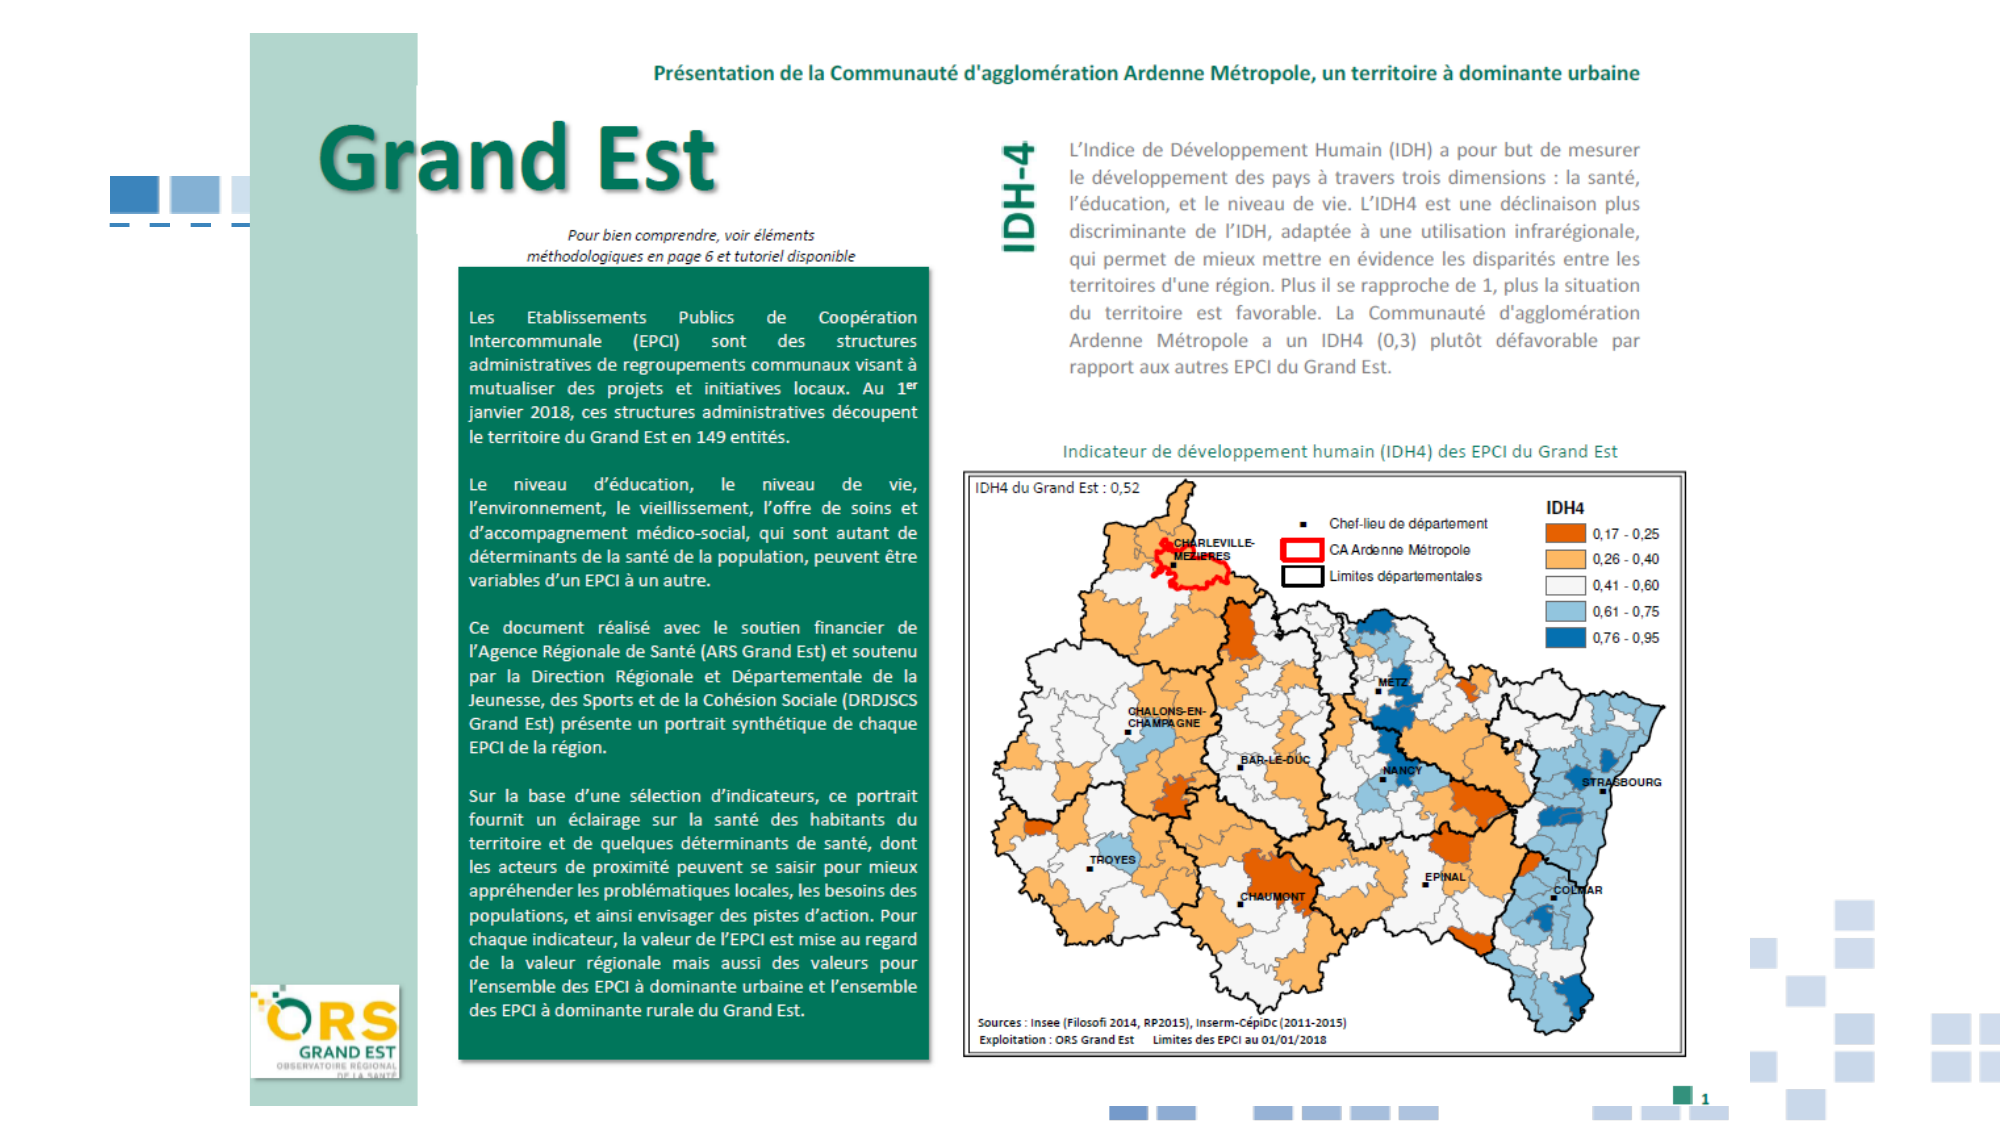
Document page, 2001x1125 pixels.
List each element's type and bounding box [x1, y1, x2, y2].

picture [249, 32, 2000, 1125]
